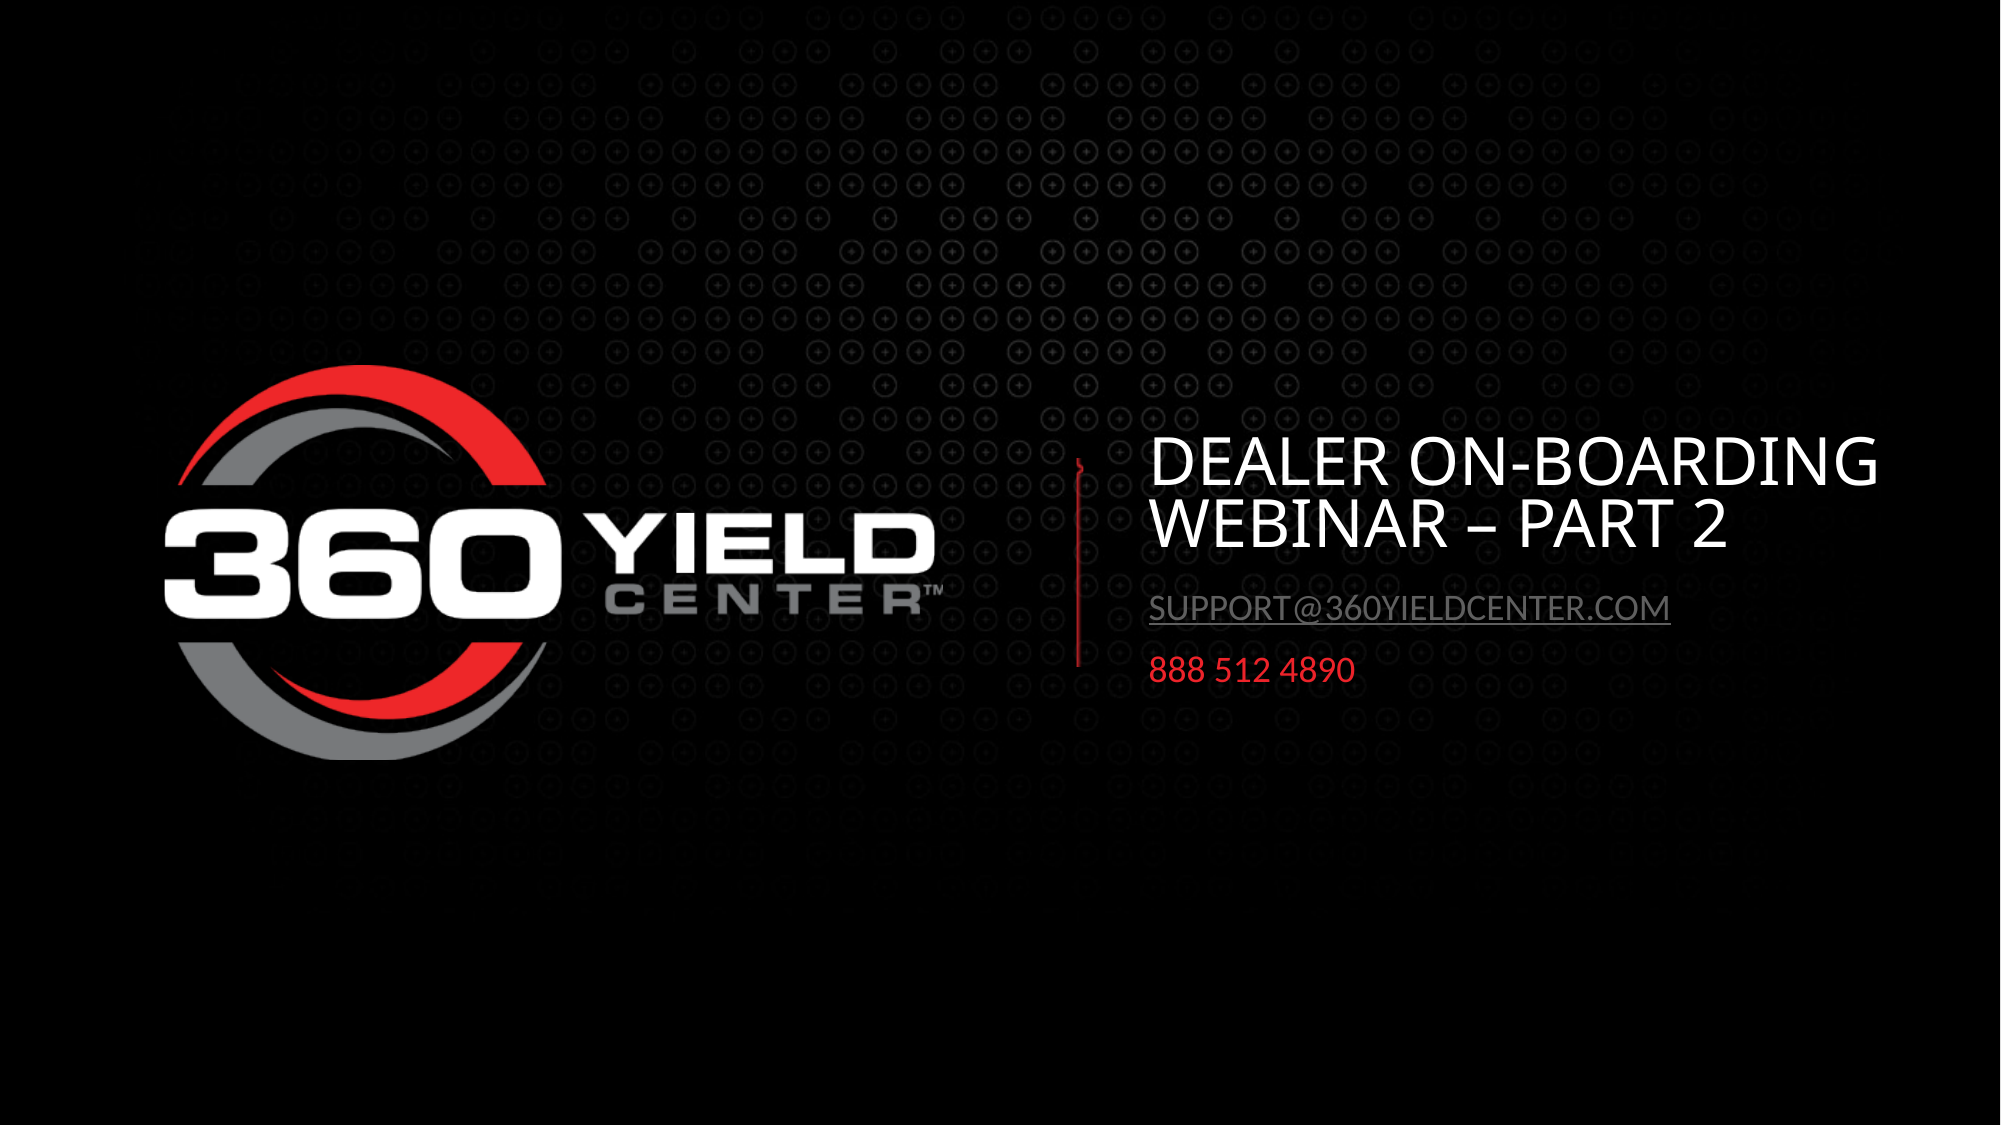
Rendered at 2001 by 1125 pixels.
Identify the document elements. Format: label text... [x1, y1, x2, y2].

list Dealer On-Boarding Webinar – Part 2 support@360yieldcenter.com 888 512 4890 [1133, 310, 1965, 824]
picture [0, 0, 2001, 1125]
